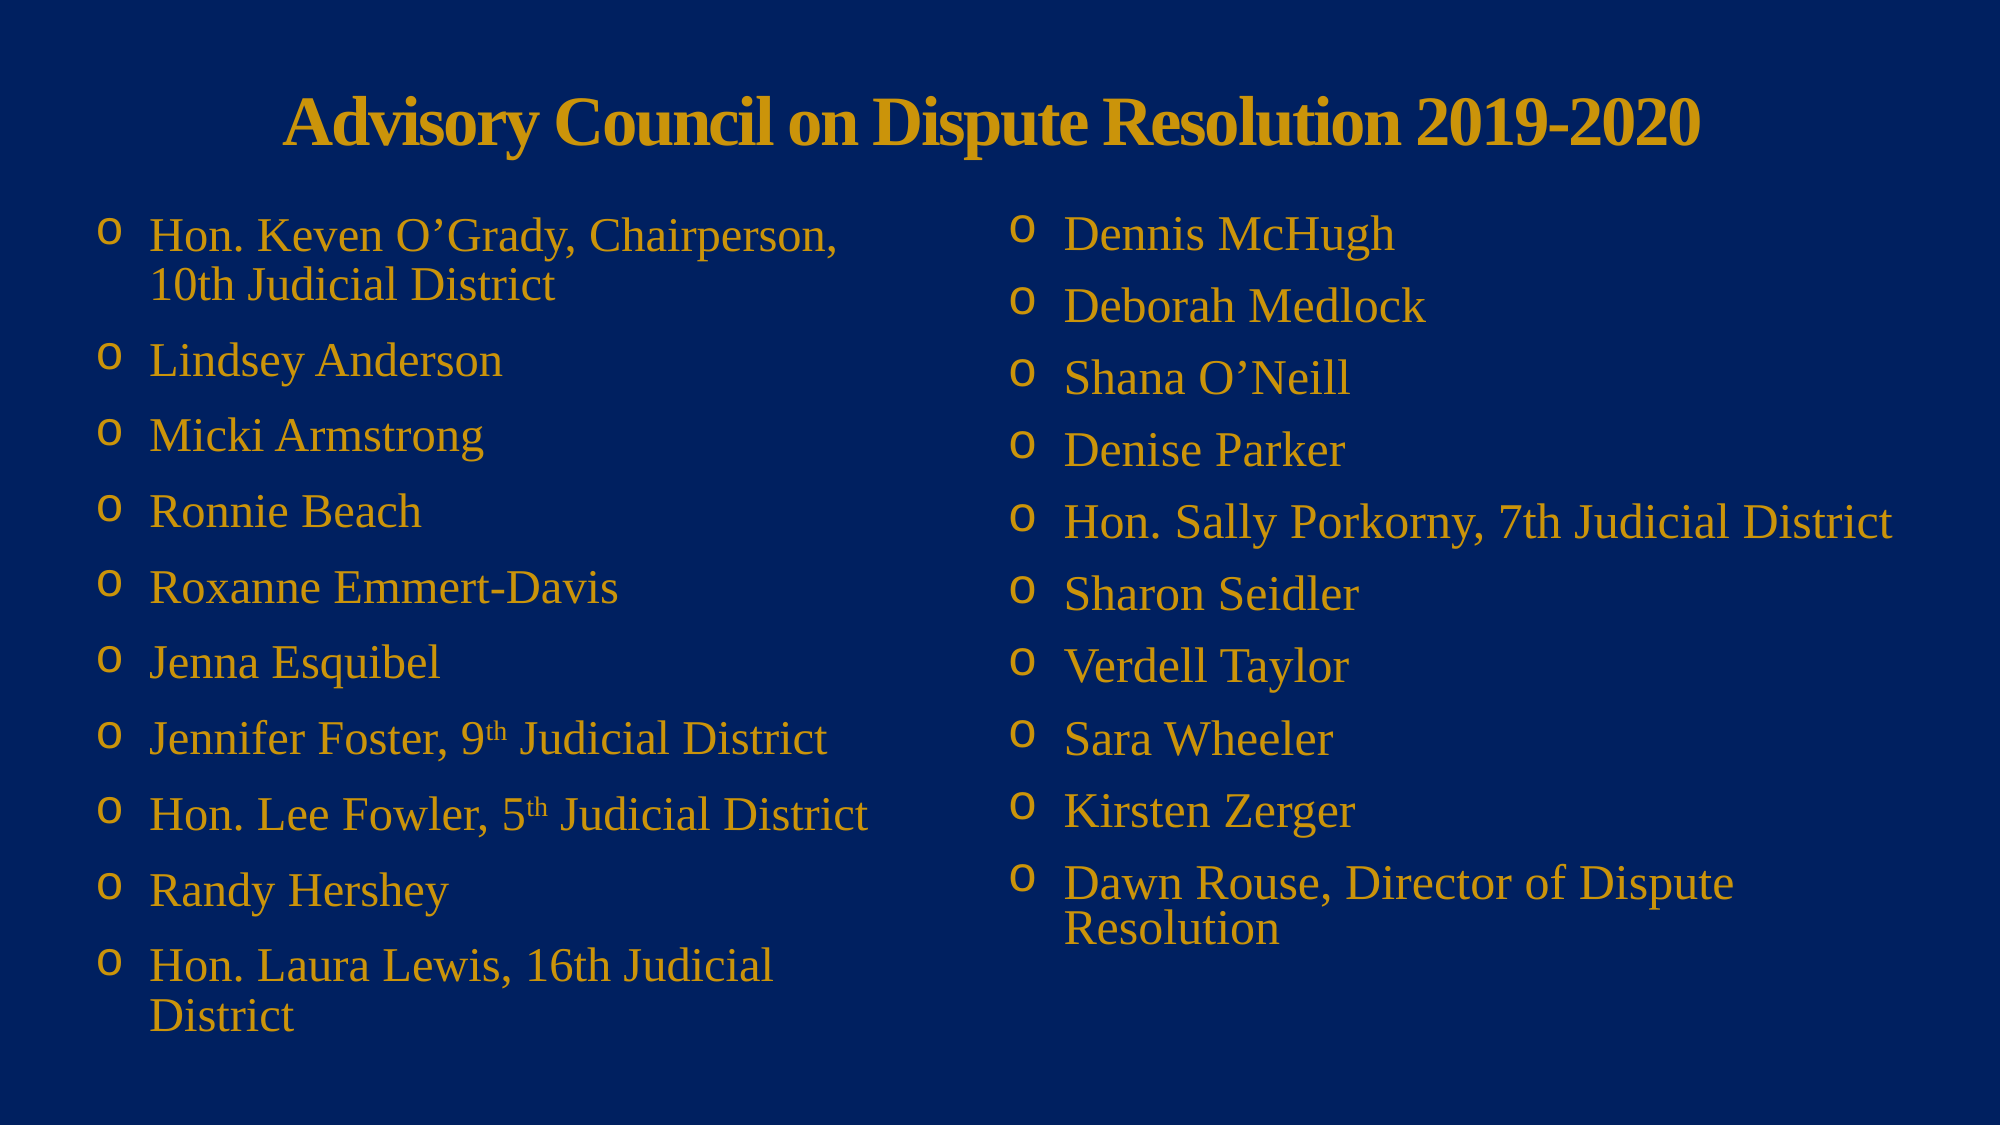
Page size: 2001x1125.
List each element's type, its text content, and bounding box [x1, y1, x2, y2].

title Advisory Council on Dispute Resolution 2019-2020 [39, 43, 1947, 205]
text_box Dennis McHugh Deborah Medlock Shana O’Neill Denise Parker Hon. Sally Porkorny, 7th Judicial District Sharon Seidler Verdell Taylor Sara Wheeler Kirsten Zerger Dawn Rouse, Director of Dispute Resolution [993, 206, 1936, 961]
list Hon. Keven O’Grady, Chairperson, 10th Judicial District Lindsey Anderson Micki Armstrong Ronnie Beach Roxanne Emmert-Davis Jenna Esquibel Jennifer Foster, 9th Judicial District Hon. Lee Fowler, 5th Judicial District Randy Hershey Hon. Laura Lewis, 16th Judicial District [80, 203, 912, 1052]
